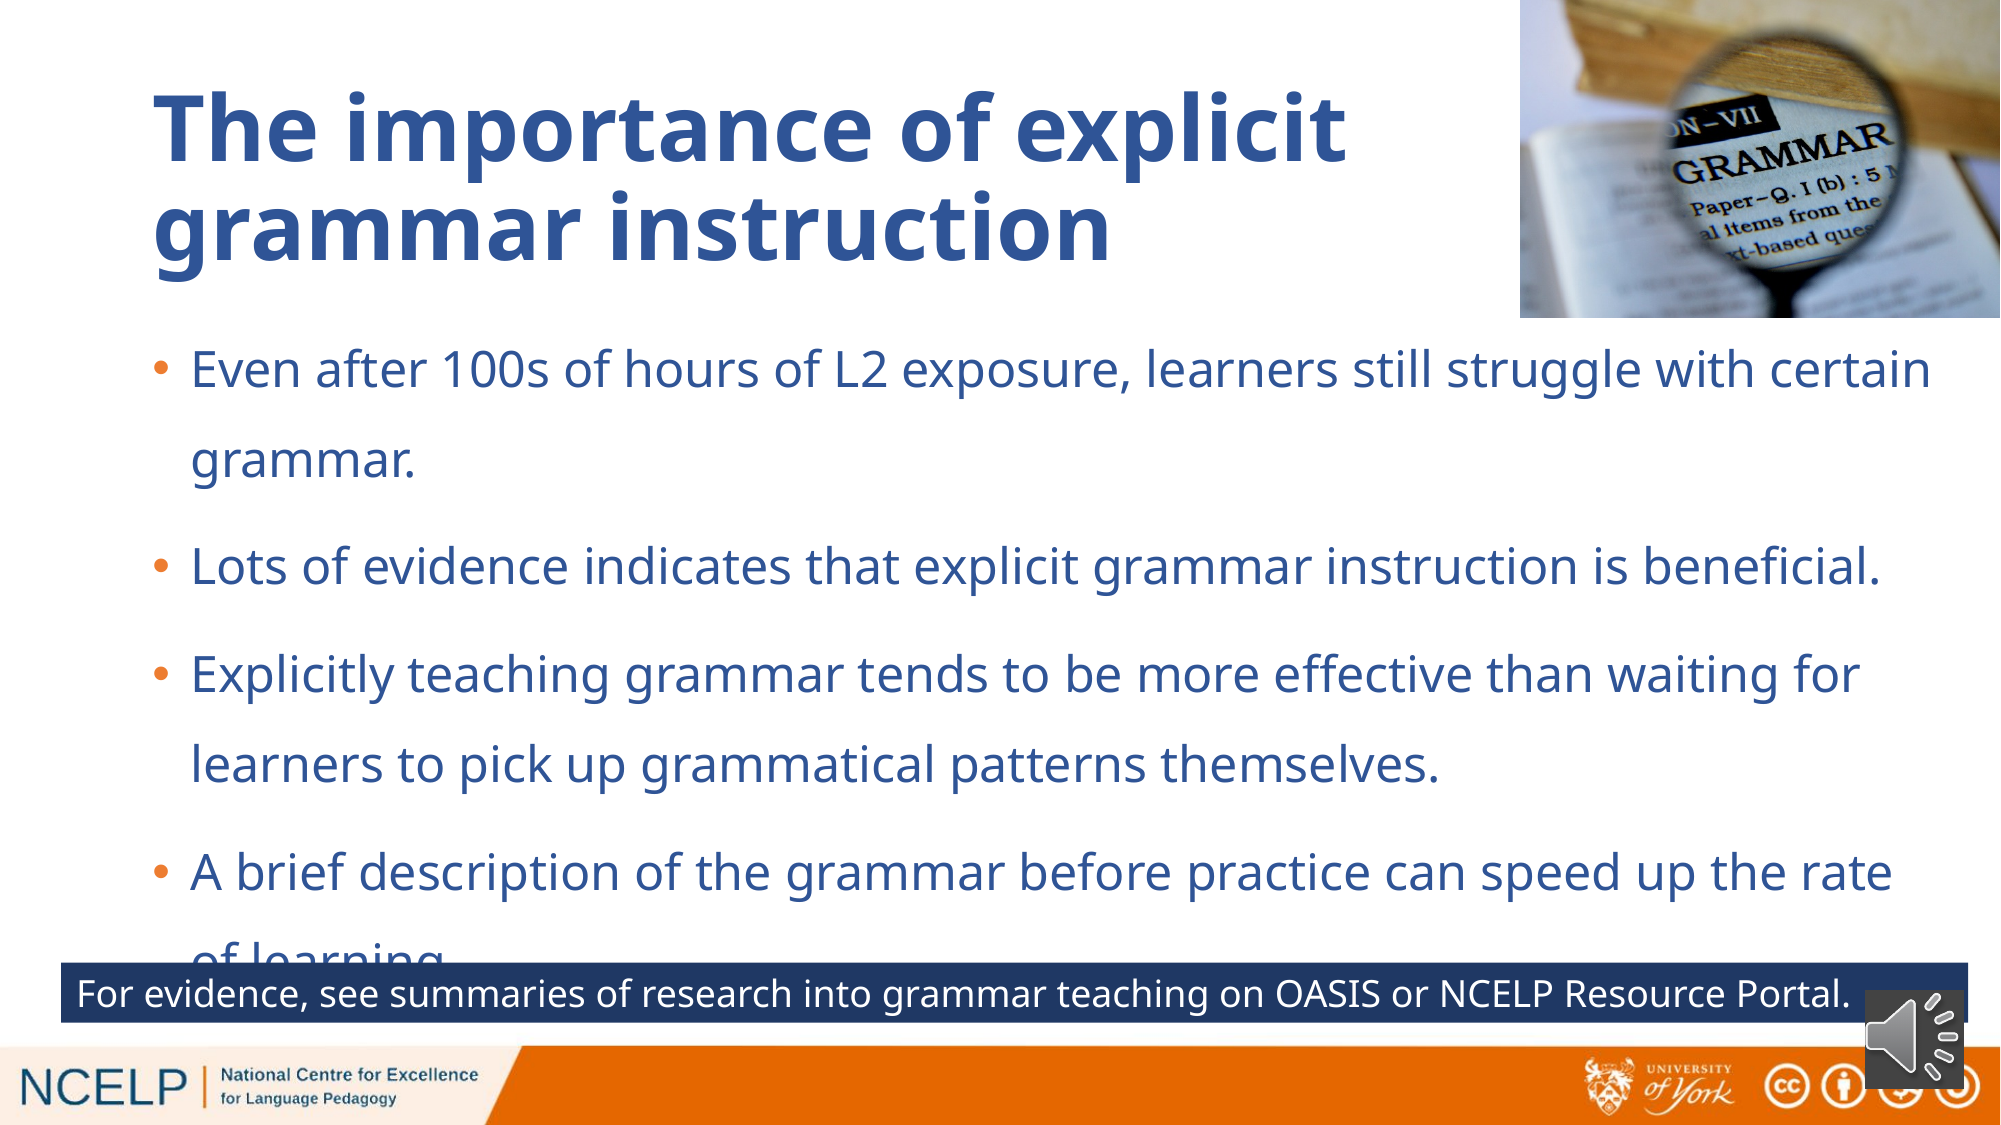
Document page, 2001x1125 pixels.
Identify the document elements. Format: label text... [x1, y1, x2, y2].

picture [0, 0, 2001, 1125]
list Even after 100s of hours of L2 exposure, learners still struggle with certain grammar. Lots of evidence indicates that explicit grammar instruction is beneficial. Explicitly teaching grammar tends to be more effective than waiting for learners to pick up grammatical patterns themselves. A brief description of the grammar before practice can speed up the rate of learning. [137, 299, 1969, 962]
text_box For evidence, see summaries of research into grammar teaching on OASIS or NCELP Resource Portal. [61, 962, 1969, 1023]
title The importance of explicit grammar instruction [137, 72, 1515, 291]
